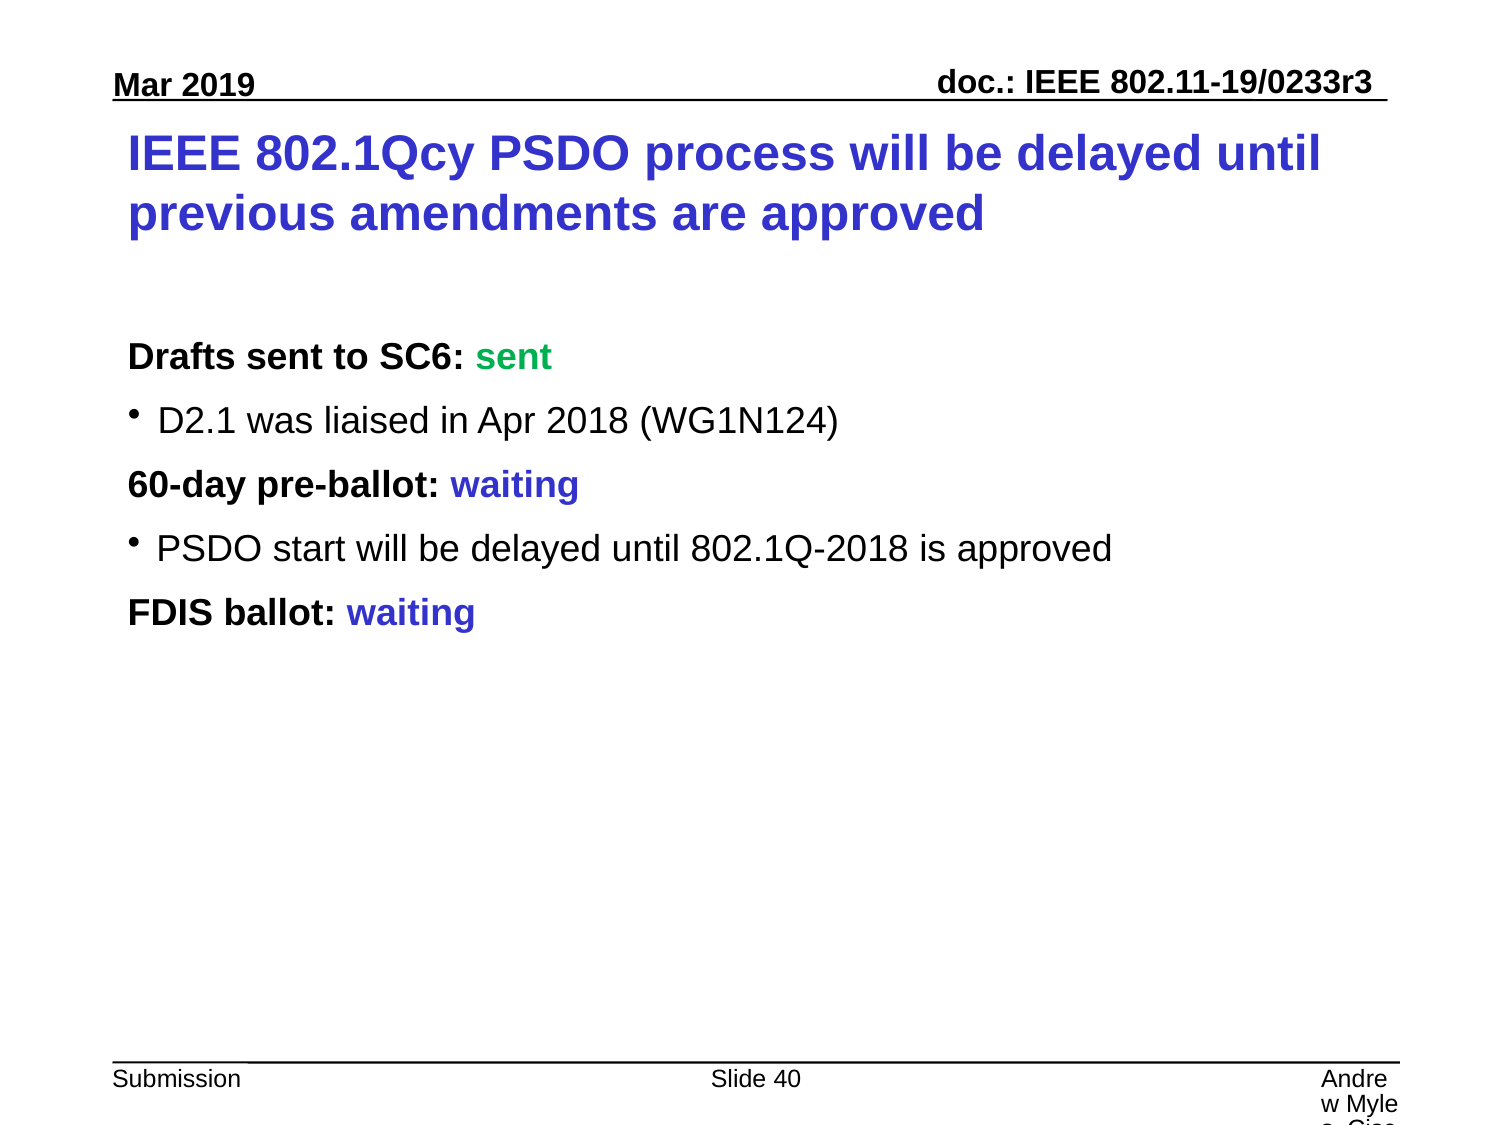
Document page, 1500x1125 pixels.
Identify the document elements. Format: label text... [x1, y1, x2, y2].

slide_number Slide 40 [709, 1061, 803, 1093]
title IEEE 802.1Qcy PSDO process will be delayed until previous amendments are approved [112, 112, 1388, 288]
list Drafts sent to SC6: sent D2.1 was liaised in Apr 2018 (WG1N124) 60-day pre-ballot: waiting PSDO start will be delayed until 802.1Q-2018 is approved FDIS ballot: waiting [112, 324, 1388, 1000]
footer Andrew Myles, Cisco [1320, 1061, 1402, 1093]
